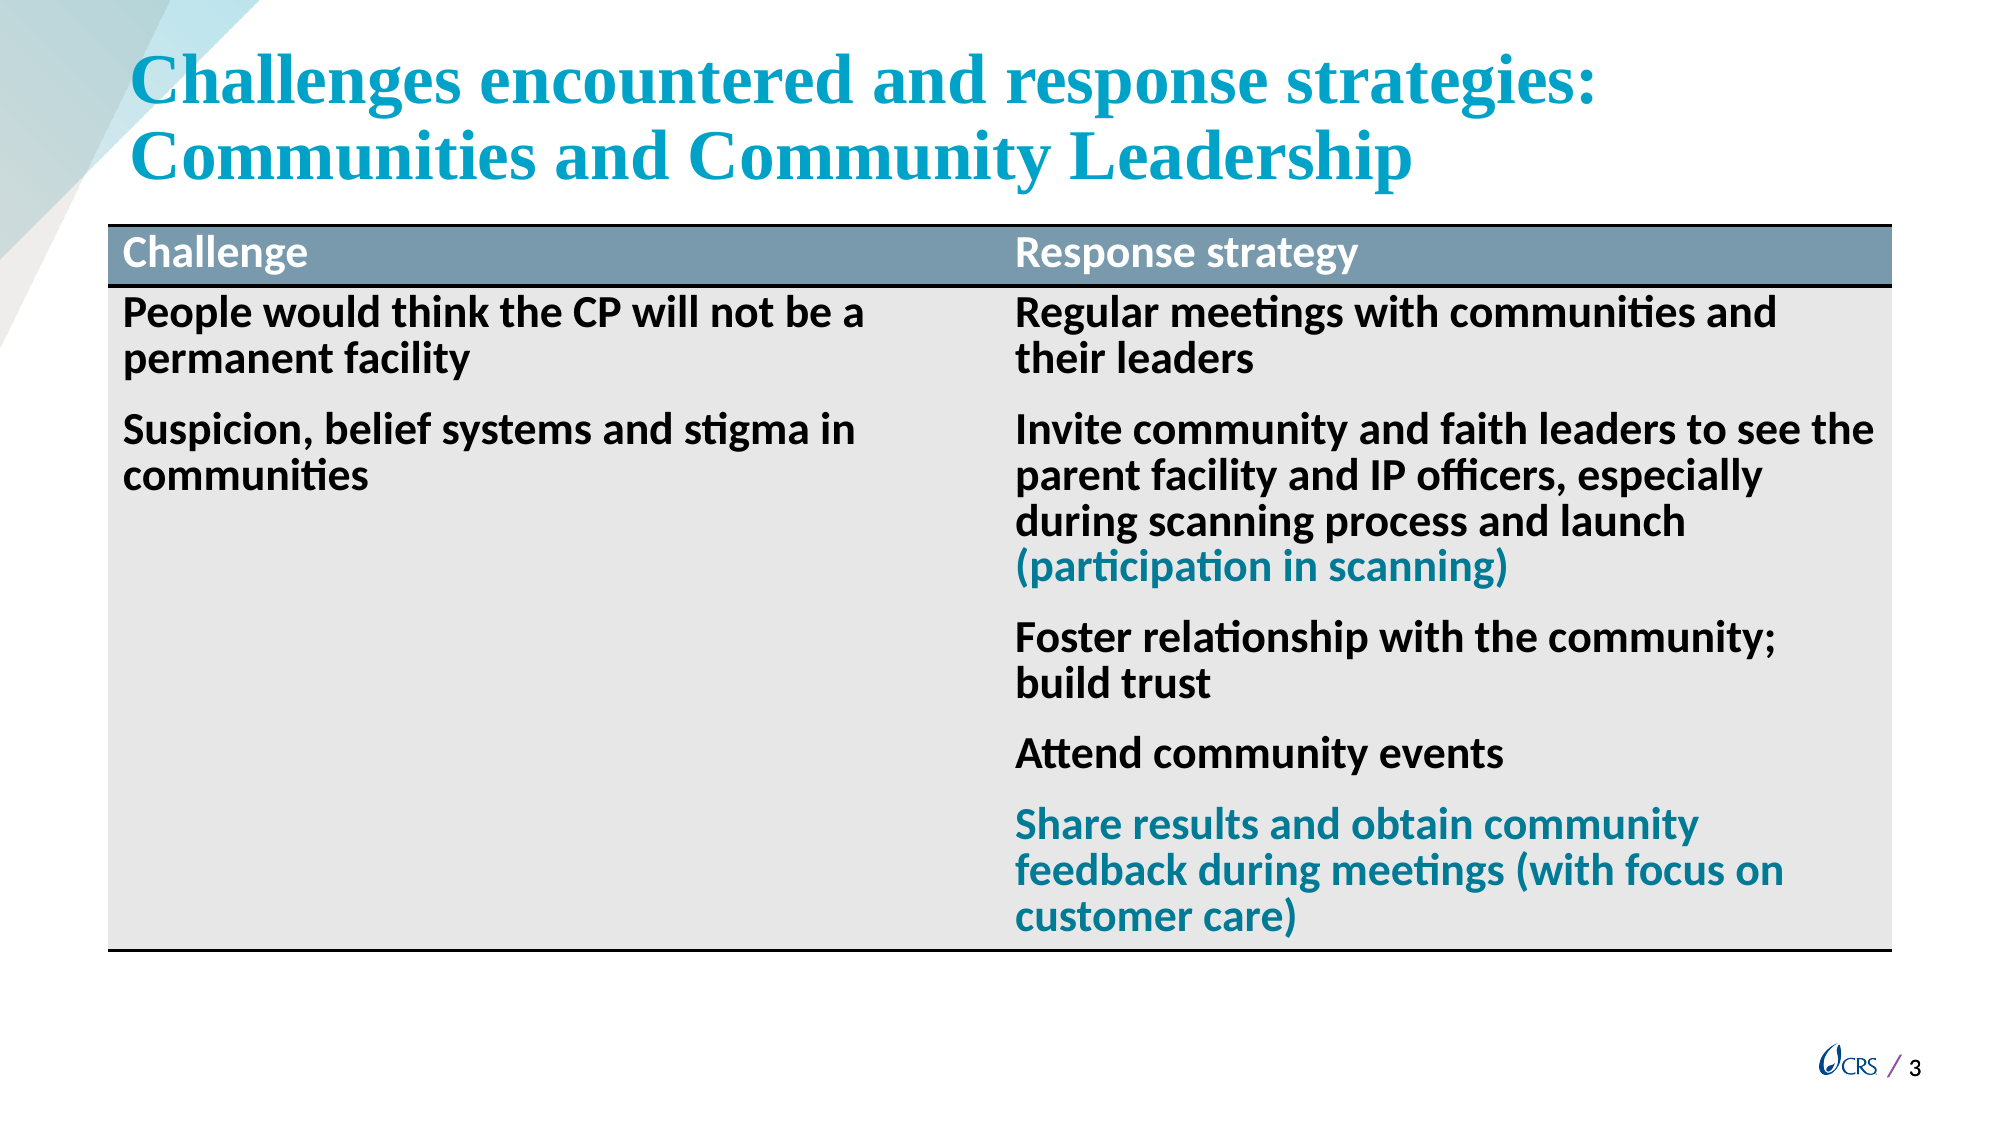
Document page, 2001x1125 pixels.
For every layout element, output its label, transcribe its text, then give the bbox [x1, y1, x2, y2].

table_header Challenge [108, 227, 1000, 284]
picture [0, 0, 2000, 1125]
table_cell People would think the CP will not be a permanent facility Suspicion, belief systems and stigma in communities [108, 288, 1000, 949]
table_cell Regular meetings with communities and their leaders Invite community and faith leaders to see the parent facility and IP officers, especially during scanning process and launch (participation in scanning) Foster relationship with the community; build trust Attend community events Share results and obtain community feedback during meetings (with focus on customer care) [1000, 288, 1892, 949]
title Challenges encountered and response strategies: Communities and Community Leadership [114, 33, 1892, 203]
table_header Response strategy [1000, 227, 1892, 284]
